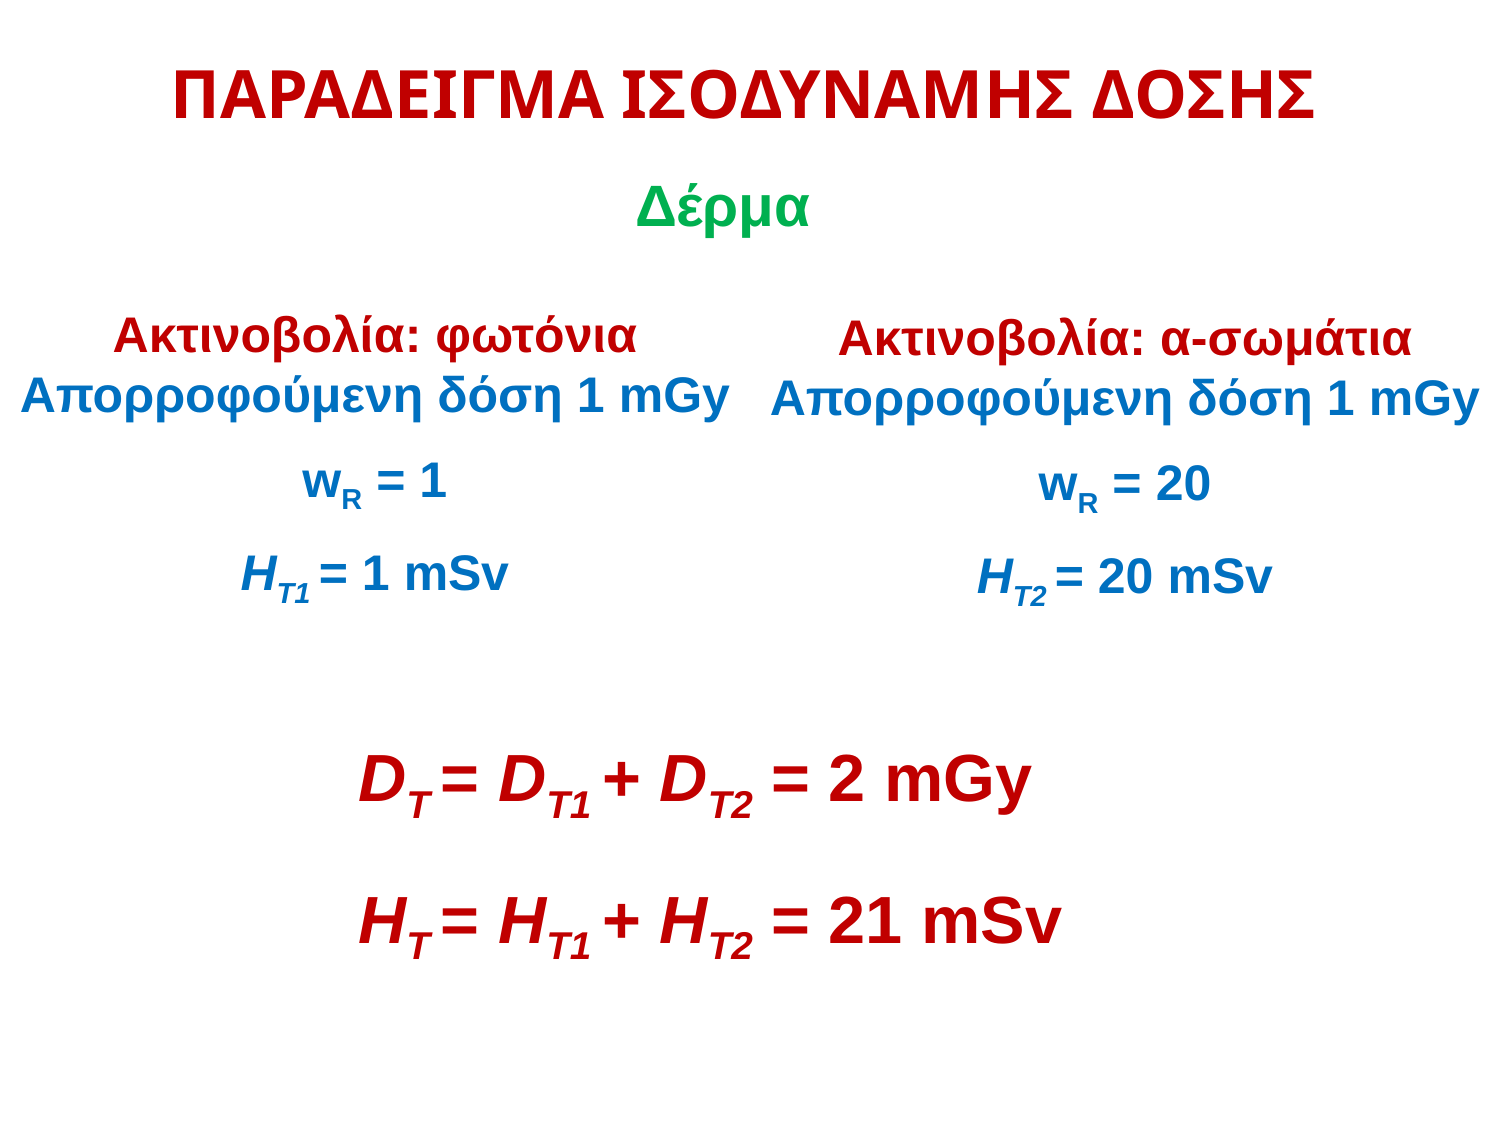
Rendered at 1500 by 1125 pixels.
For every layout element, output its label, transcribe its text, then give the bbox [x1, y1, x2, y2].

text_box DΤ = DΤ1 + DΤ2 = 2 mGy [324, 727, 1164, 834]
text_box Ακτινοβολία: α-σωμάτια Απορροφούμενη δόση 1 mGy wR = 20 ΗΤ2 = 20 mSv [749, 298, 1500, 620]
text_box Ακτινοβολία: φωτόνια Απορροφούμενη δόση 1 mGy wR = 1 ΗΤ1 = 1 mSv [0, 294, 750, 617]
text_box ΠΑΡΑΔΕΙΓΜΑ ΙΣΟΔΥΝΑΜΗΣ ΔΟΣΗΣ [29, 0, 1459, 185]
text_box ΗΤ = ΗΤ1 + ΗΤ2 = 21 mSv [324, 868, 1164, 975]
text_box Δέρμα [620, 160, 845, 246]
